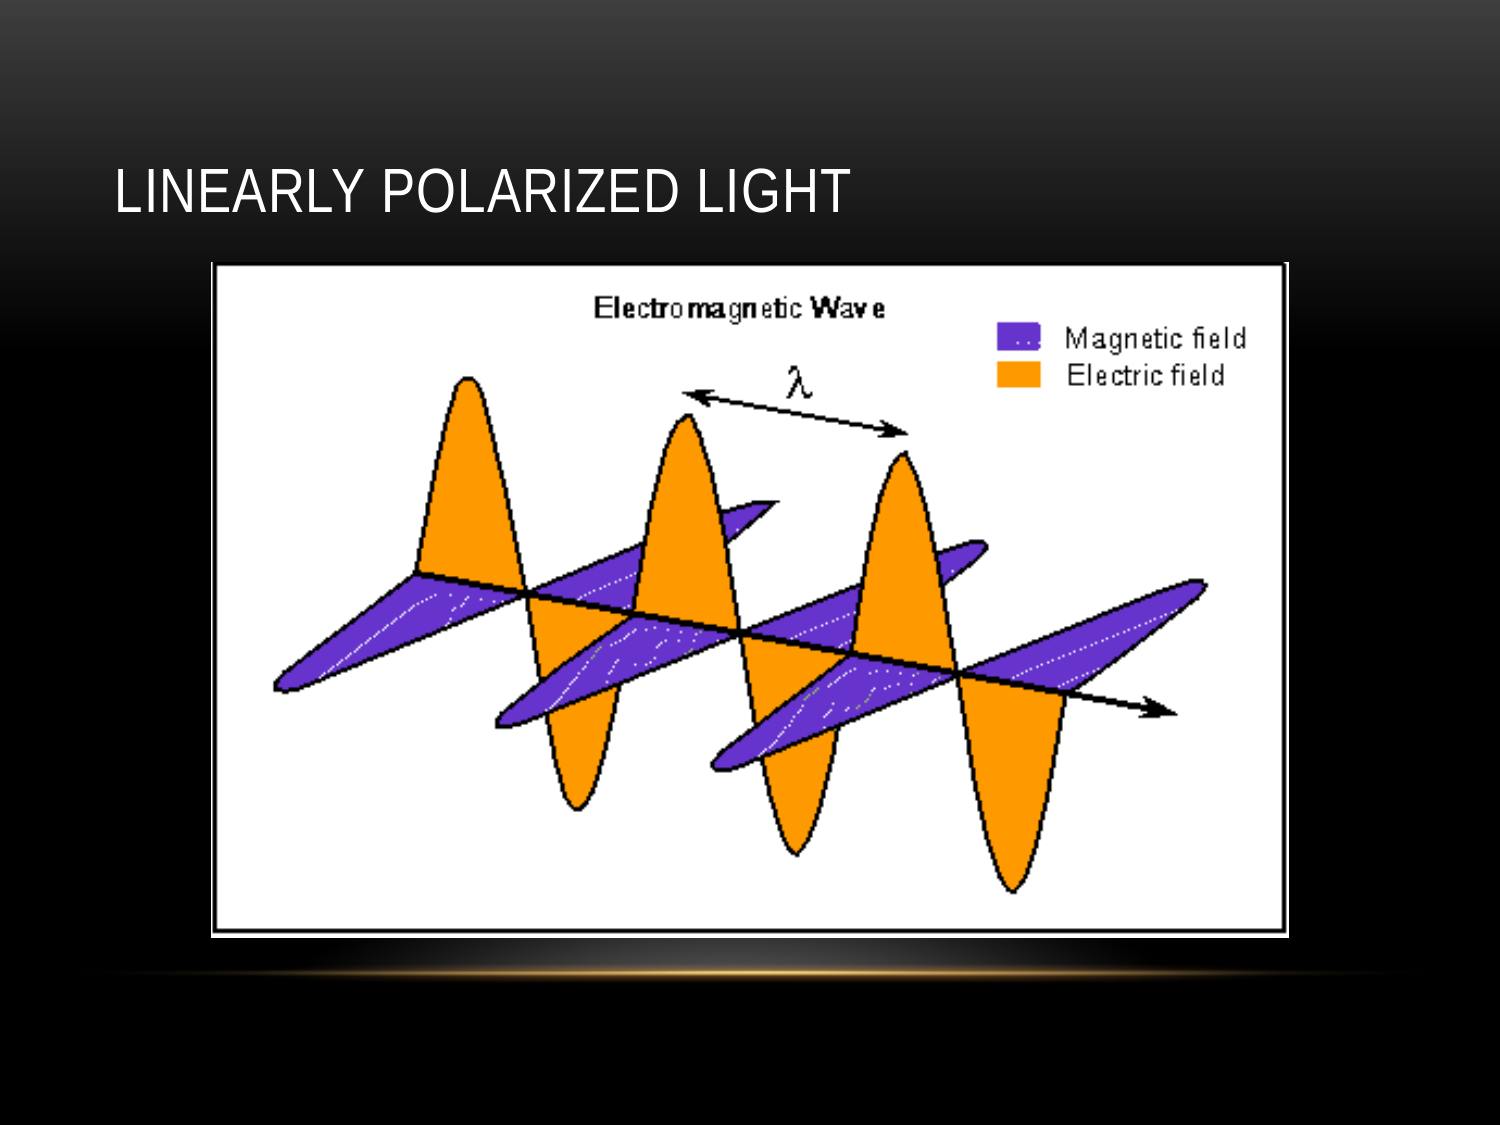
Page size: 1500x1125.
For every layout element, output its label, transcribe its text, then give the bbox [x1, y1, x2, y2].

picture [0, 0, 1500, 1125]
title Linearly Polarized Light [99, 45, 1400, 233]
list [99, 262, 1401, 938]
